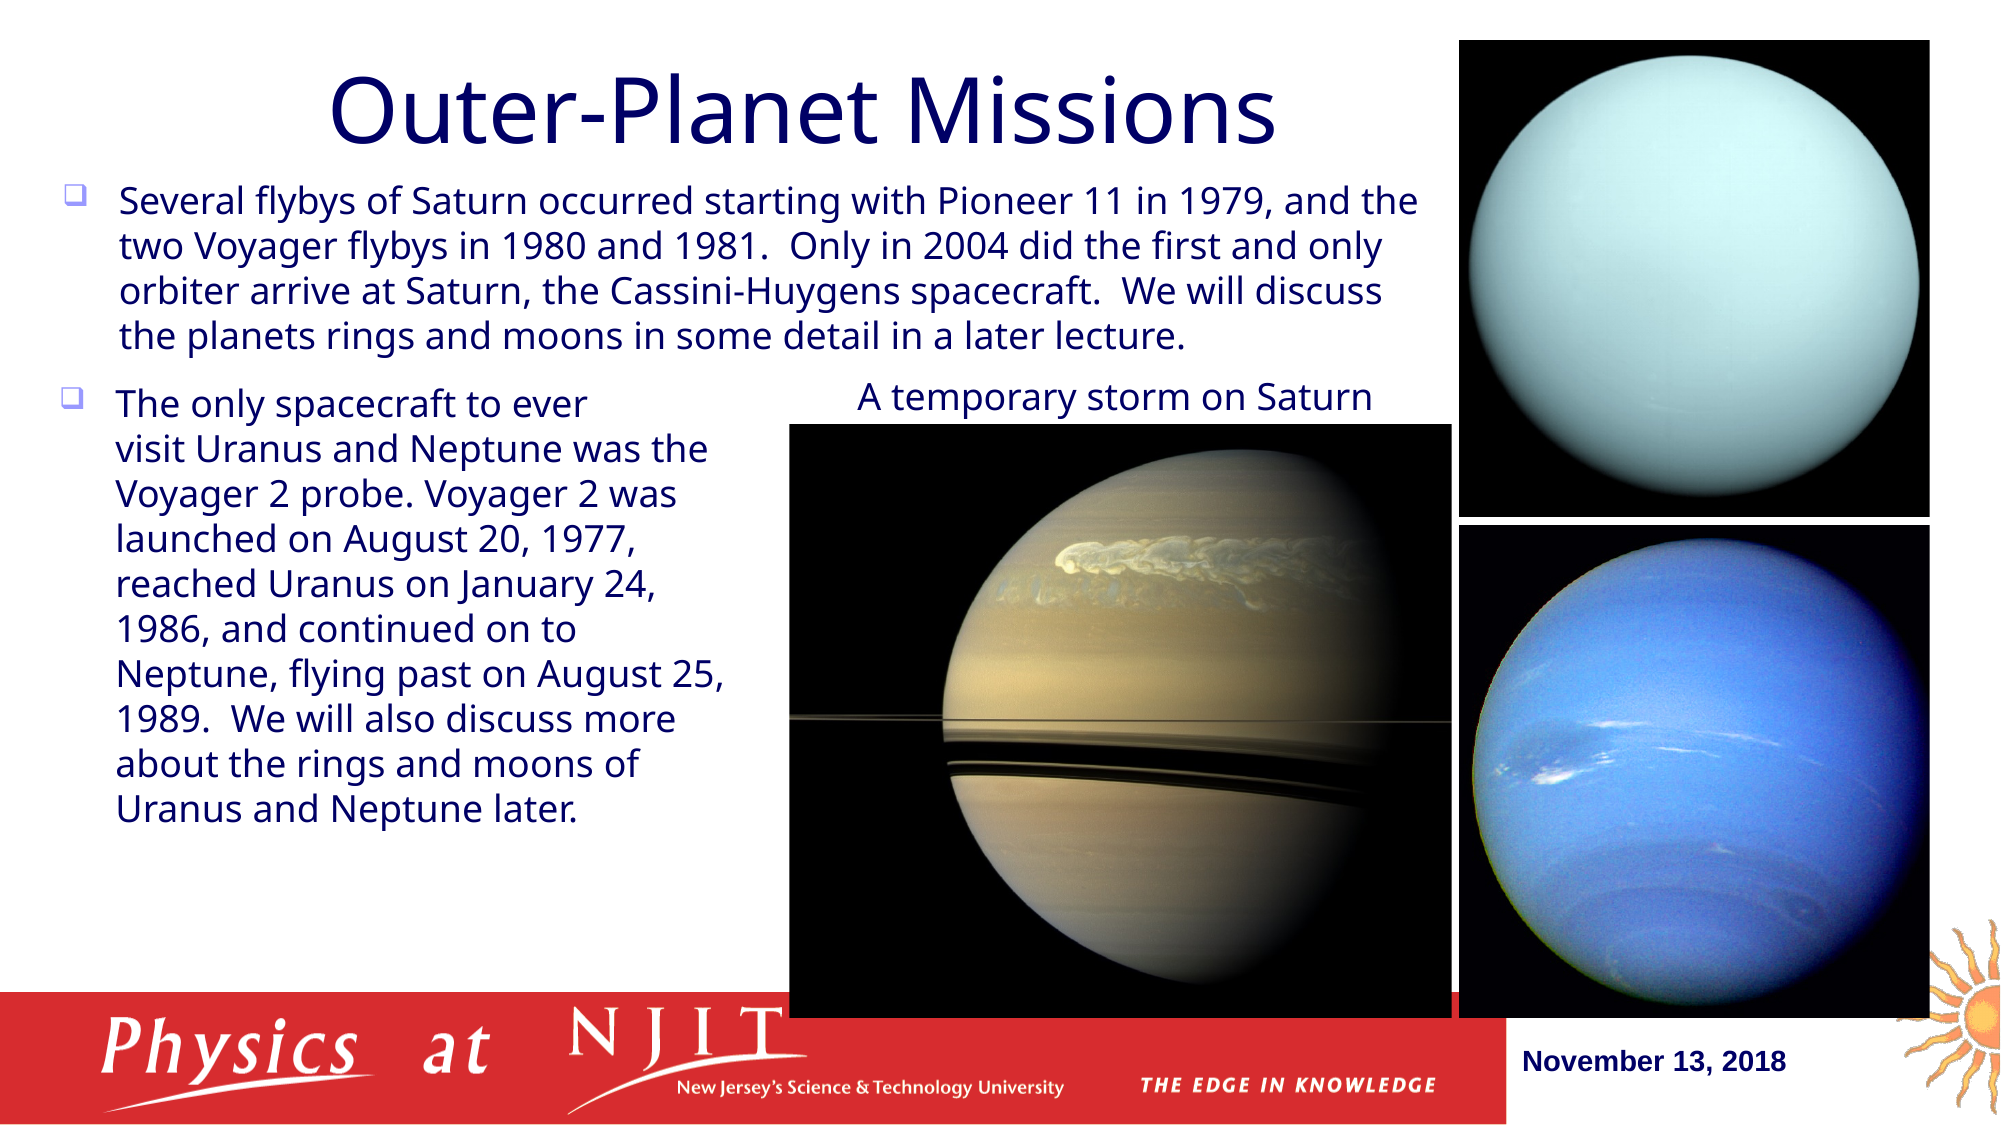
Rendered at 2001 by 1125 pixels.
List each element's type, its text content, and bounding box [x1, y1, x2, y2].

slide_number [1506, 1040, 1855, 1085]
title Outer-Planet Missions [99, 32, 1507, 183]
text_box The only spacecraft to ever visit Uranus and Neptune was the Voyager 2 probe. Voyager 2 was launched on August 20, 1977, reached Uranus on January 24, 1986, and continued on to Neptune, flying past on August 25, 1989. We will also discuss more about the rings and moons of Uranus and Neptune later. [44, 372, 750, 986]
list Several flybys of Saturn occurred starting with Pioneer 11 in 1979, and the two Voyager flybys in 1980 and 1981. Only in 2004 did the first and only orbiter arrive at Saturn, the Cassini-Huygens spacecraft. We will discuss the planets rings and moons in some detail in a later lecture. [47, 169, 1445, 359]
picture [1458, 40, 1930, 518]
picture [0, 423, 2001, 1125]
text_box A temporary storm on Saturn [842, 365, 1399, 422]
